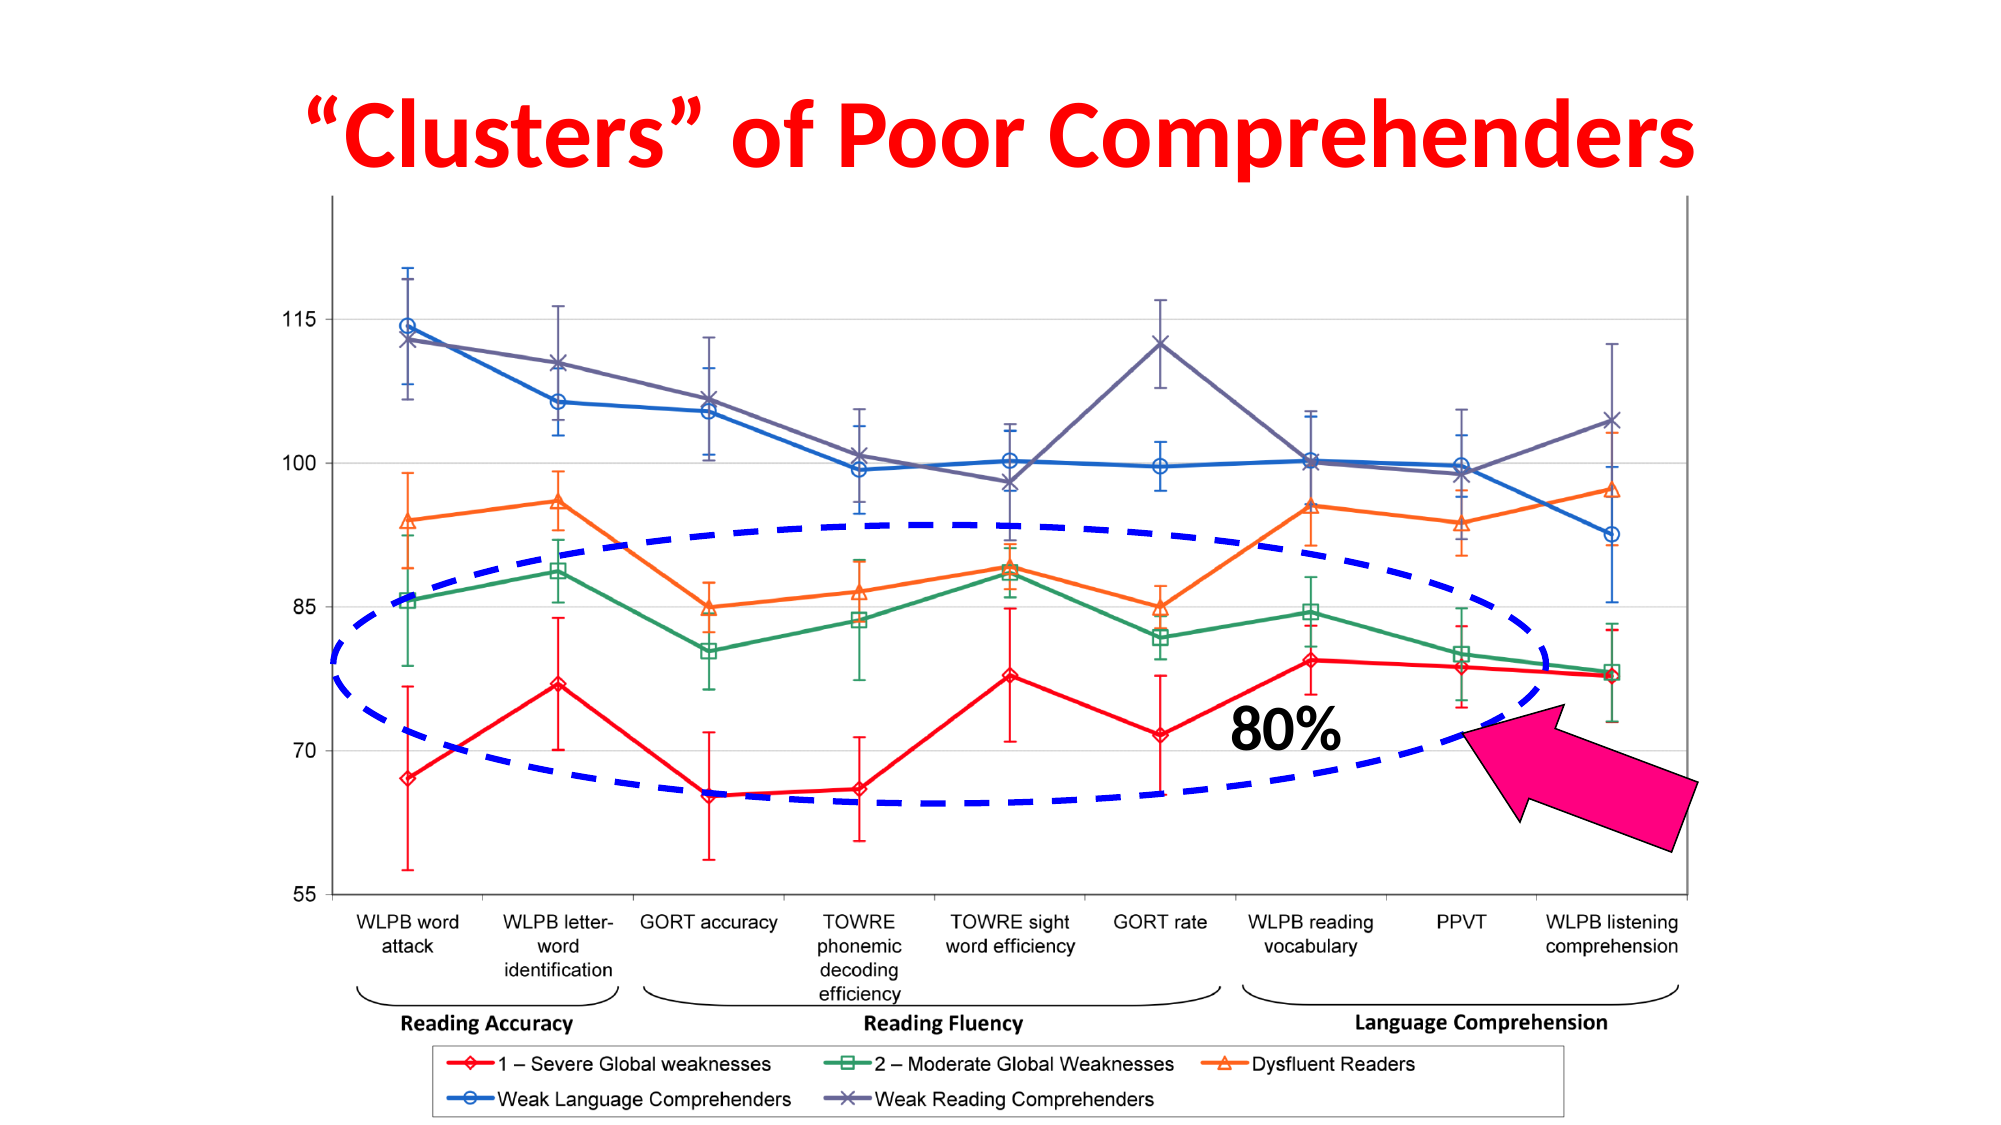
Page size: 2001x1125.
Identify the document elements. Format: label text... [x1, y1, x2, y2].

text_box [332, 524, 1756, 859]
text_box “Clusters” of Poor Comprehenders [249, 61, 1750, 196]
picture [268, 128, 1732, 1125]
